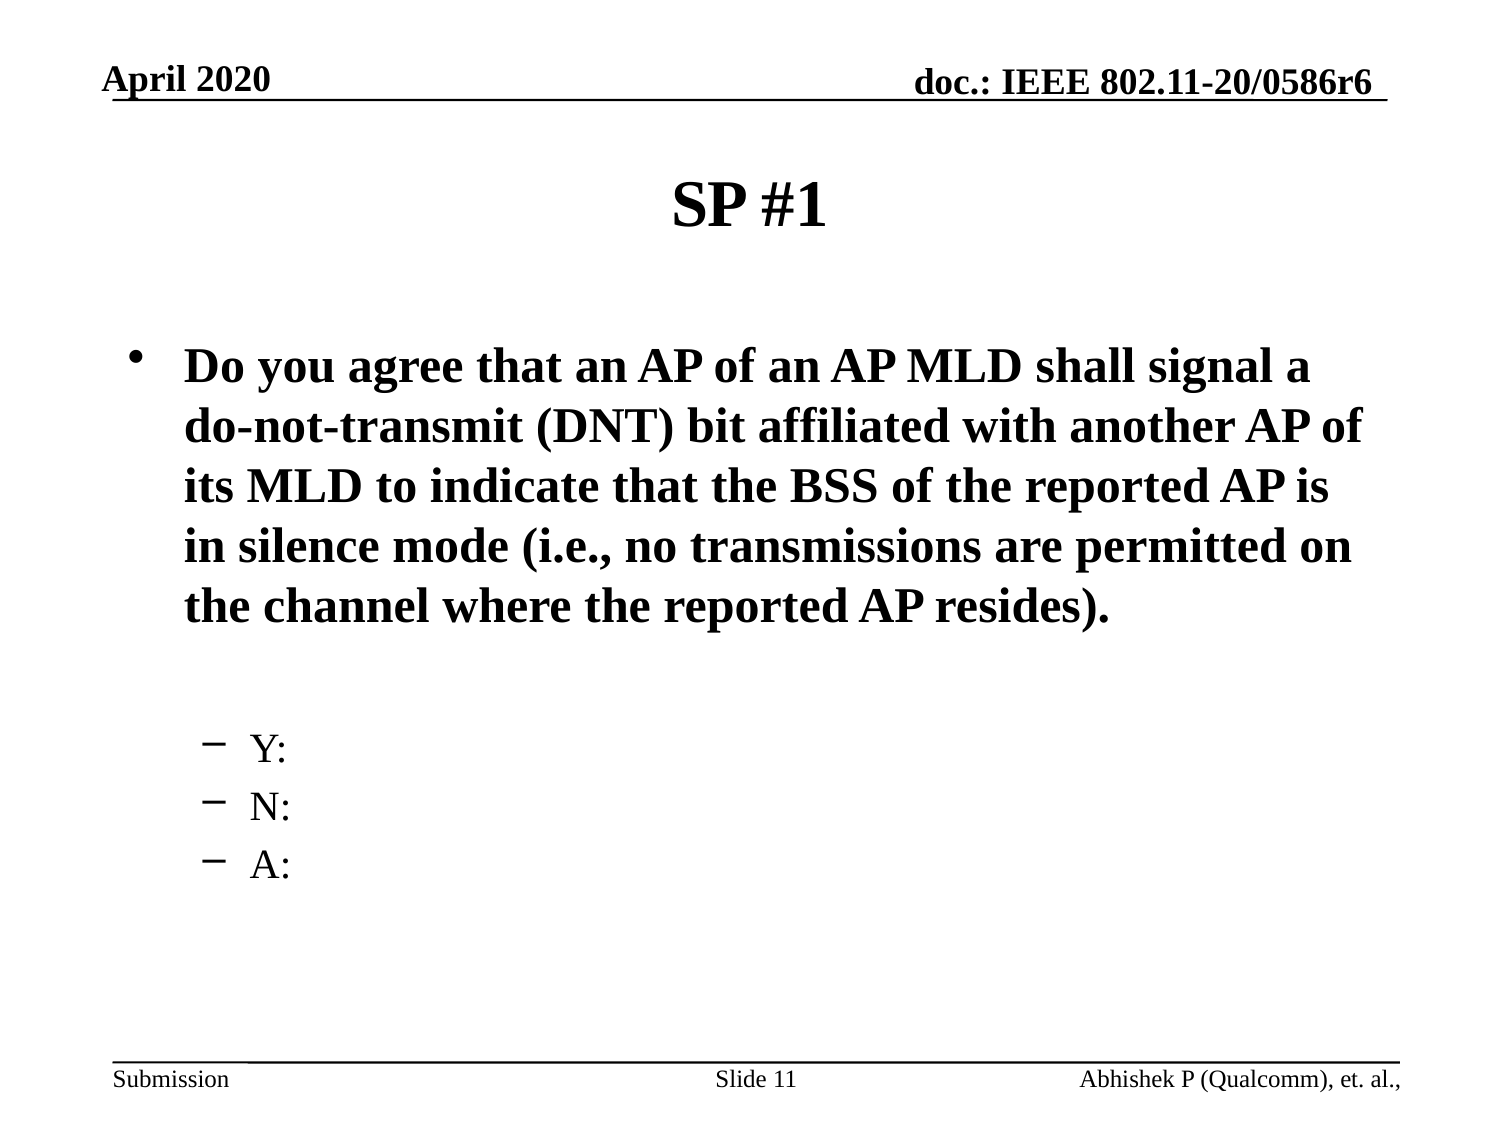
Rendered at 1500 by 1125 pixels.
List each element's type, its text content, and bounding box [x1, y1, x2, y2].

footer Abhishek P (Qualcomm), et. al., [949, 1061, 1402, 1093]
title SP #1 [112, 112, 1388, 288]
list Do you agree that an AP of an AP MLD shall signal a do-not-transmit (DNT) bit affiliated with another AP of its MLD to indicate that the BSS of the reported AP is in silence mode (i.e., no transmissions are permitted on the channel where the reported AP resides). Y: N: A: [112, 324, 1388, 1052]
slide_number Slide 11 [712, 1061, 801, 1093]
